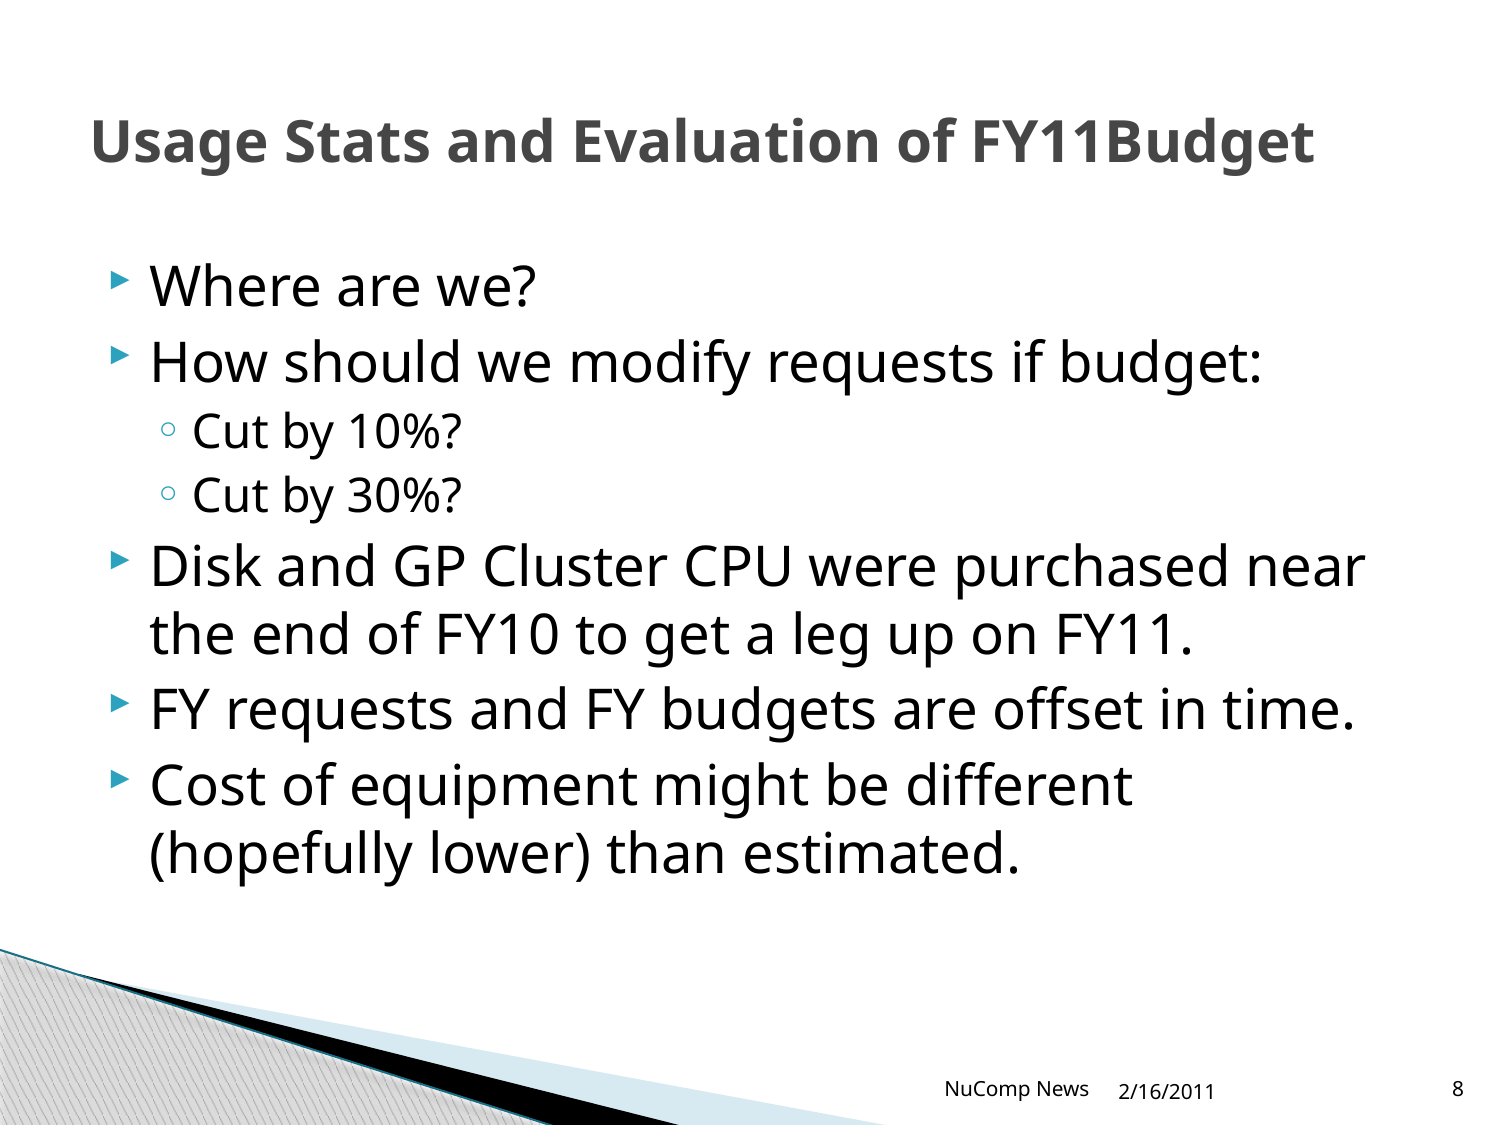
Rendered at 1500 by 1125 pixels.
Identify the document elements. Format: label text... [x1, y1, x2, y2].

list Where are we? How should we modify requests if budget: Cut by 10%? Cut by 30%? Disk and GP Cluster CPU were purchased near the end of FY10 to get a leg up on FY11. FY requests and FY budgets are offset in time. Cost of equipment might be different (hopefully lower) than estimated. [75, 243, 1425, 986]
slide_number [1105, 1051, 1418, 1112]
footer NuComp News [718, 1051, 1105, 1112]
slide_number 8 [1418, 1051, 1479, 1112]
title Usage Stats and Evaluation of FY11Budget [75, 45, 1425, 233]
